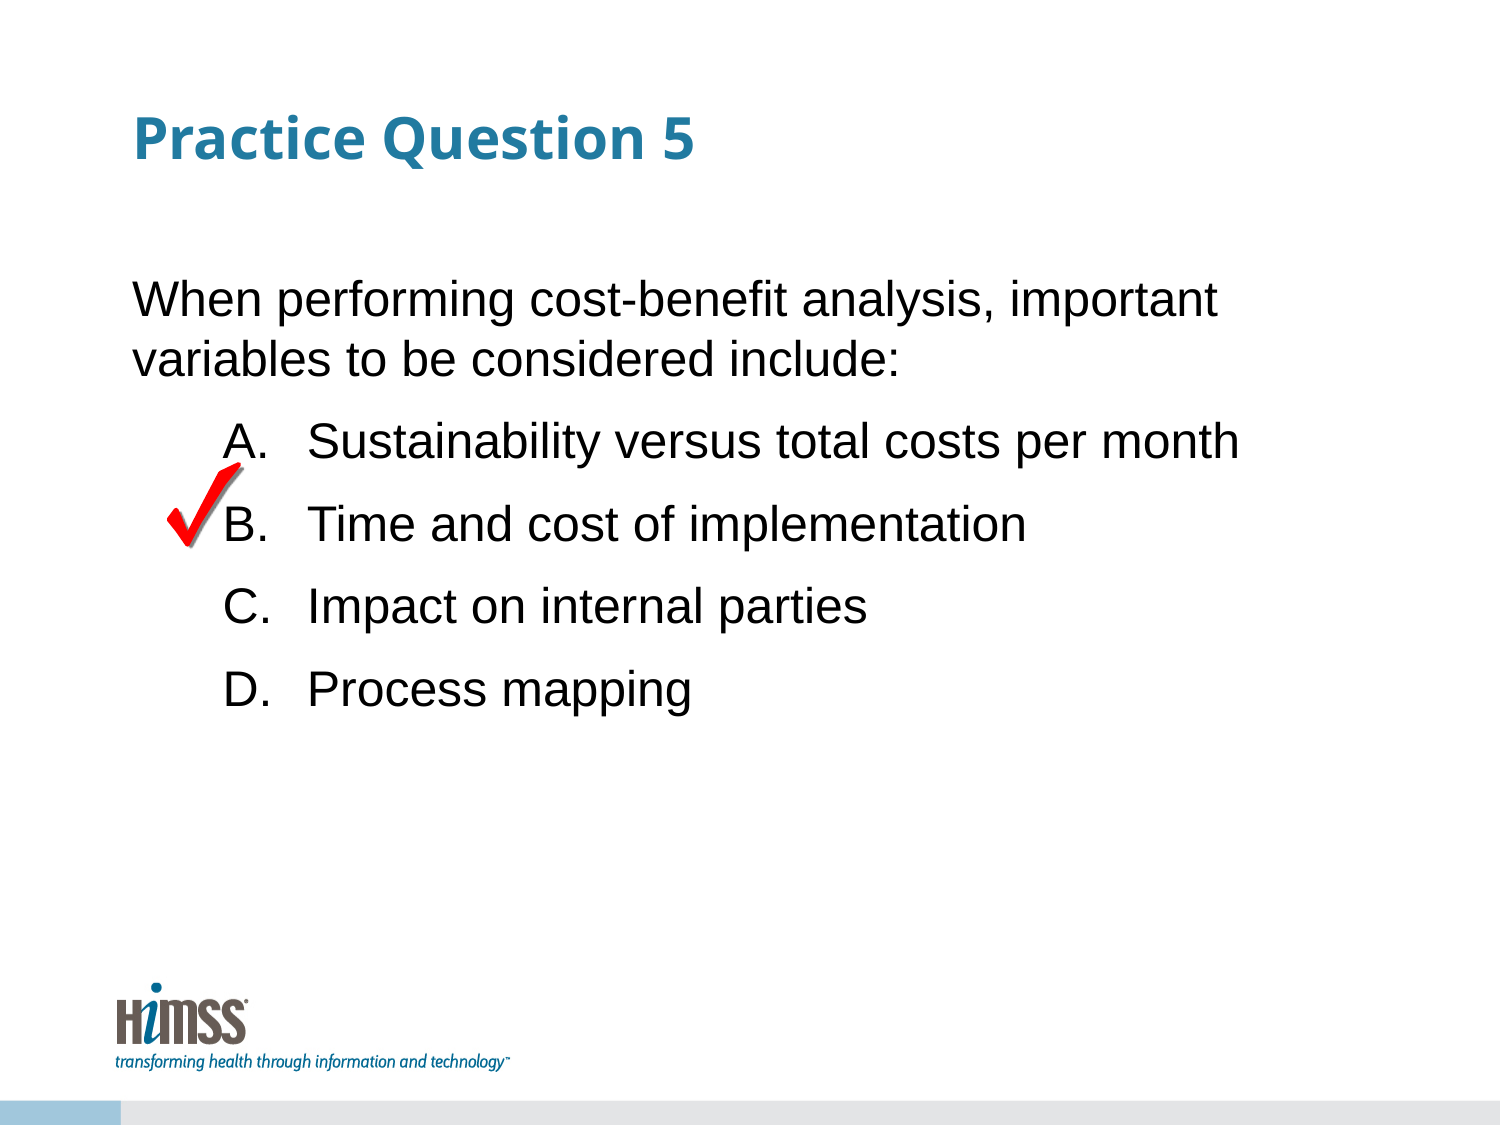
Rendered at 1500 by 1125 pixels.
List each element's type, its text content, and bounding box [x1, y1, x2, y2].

text_box [169, 464, 239, 545]
title Practice Question 5 [117, 93, 1425, 226]
list When performing cost-benefit analysis, important variables to be considered include: Sustainability versus total costs per month Time and cost of implementation Impact on internal parties Process mapping [117, 259, 1425, 830]
picture [0, 0, 1500, 1125]
